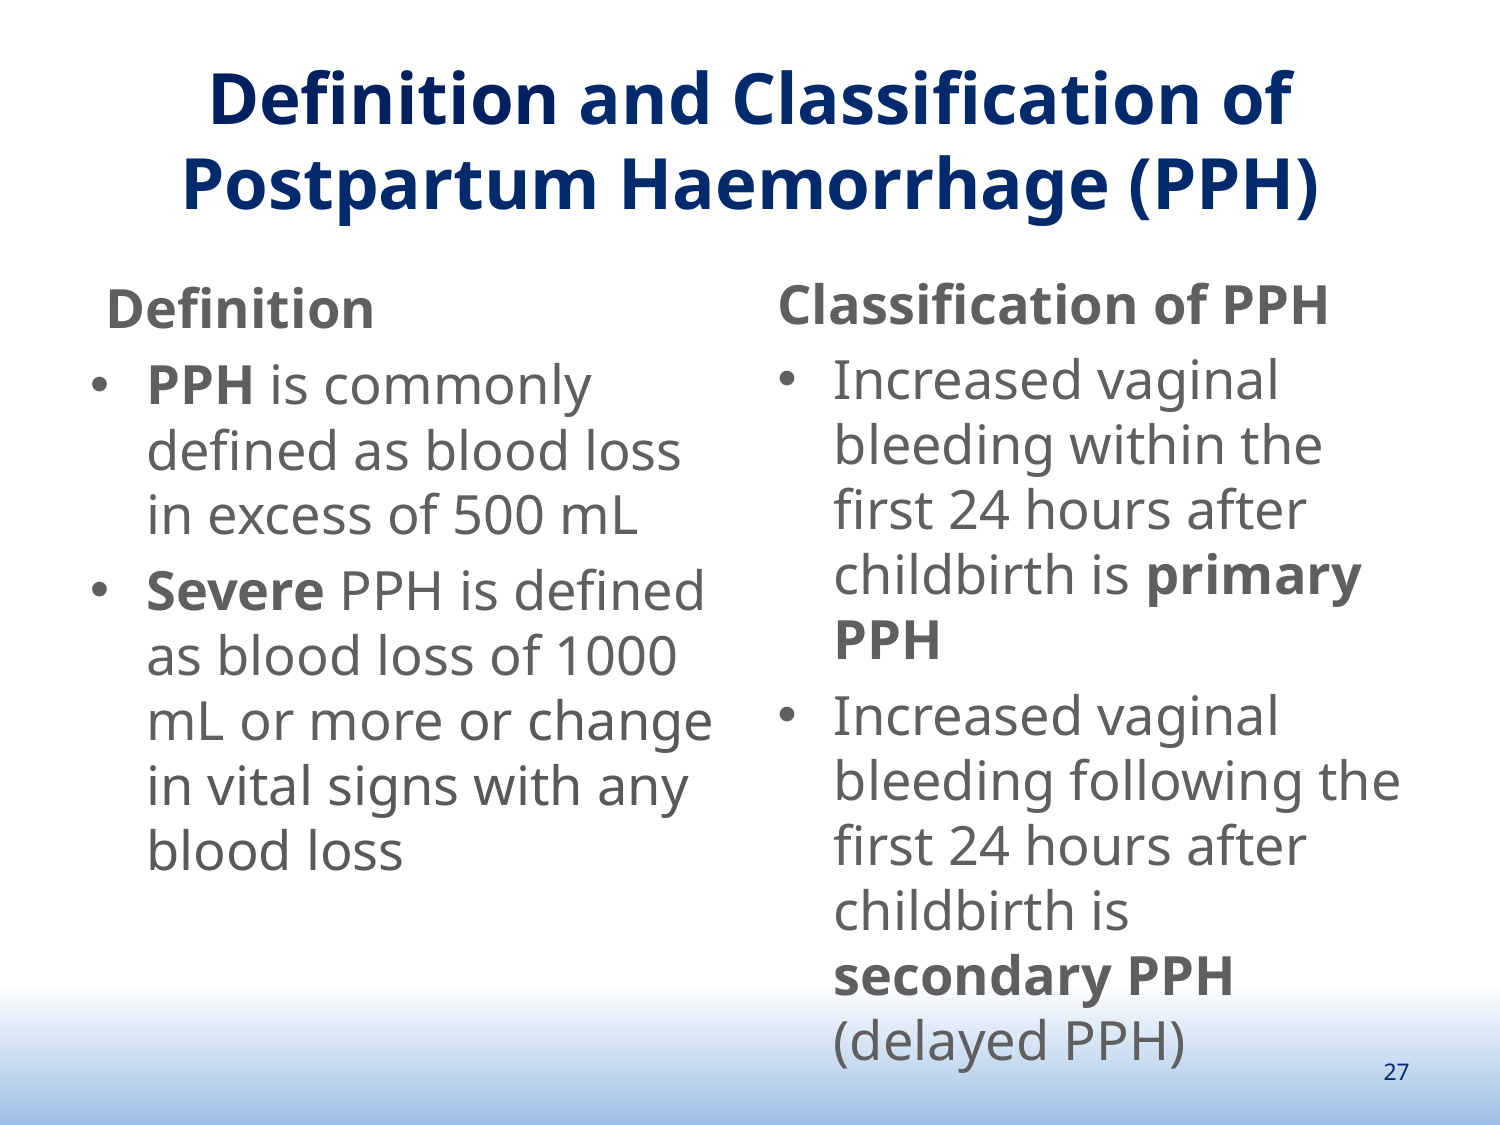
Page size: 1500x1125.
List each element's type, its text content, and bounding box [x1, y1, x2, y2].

title Definition and Classification of Postpartum Haemorrhage (PPH) [75, 45, 1425, 233]
list Classification of PPH Increased vaginal bleeding within the first 24 hours after childbirth is primary PPH Increased vaginal bleeding following the first 24 hours after childbirth is secondary PPH (delayed PPH) [762, 262, 1425, 1005]
list Definition PPH is commonly defined as blood loss in excess of 500 mL Severe PPH is defined as blood loss of 1000 mL or more or change in vital signs with any blood loss [75, 262, 738, 1005]
slide_number 27 [1074, 1042, 1425, 1103]
